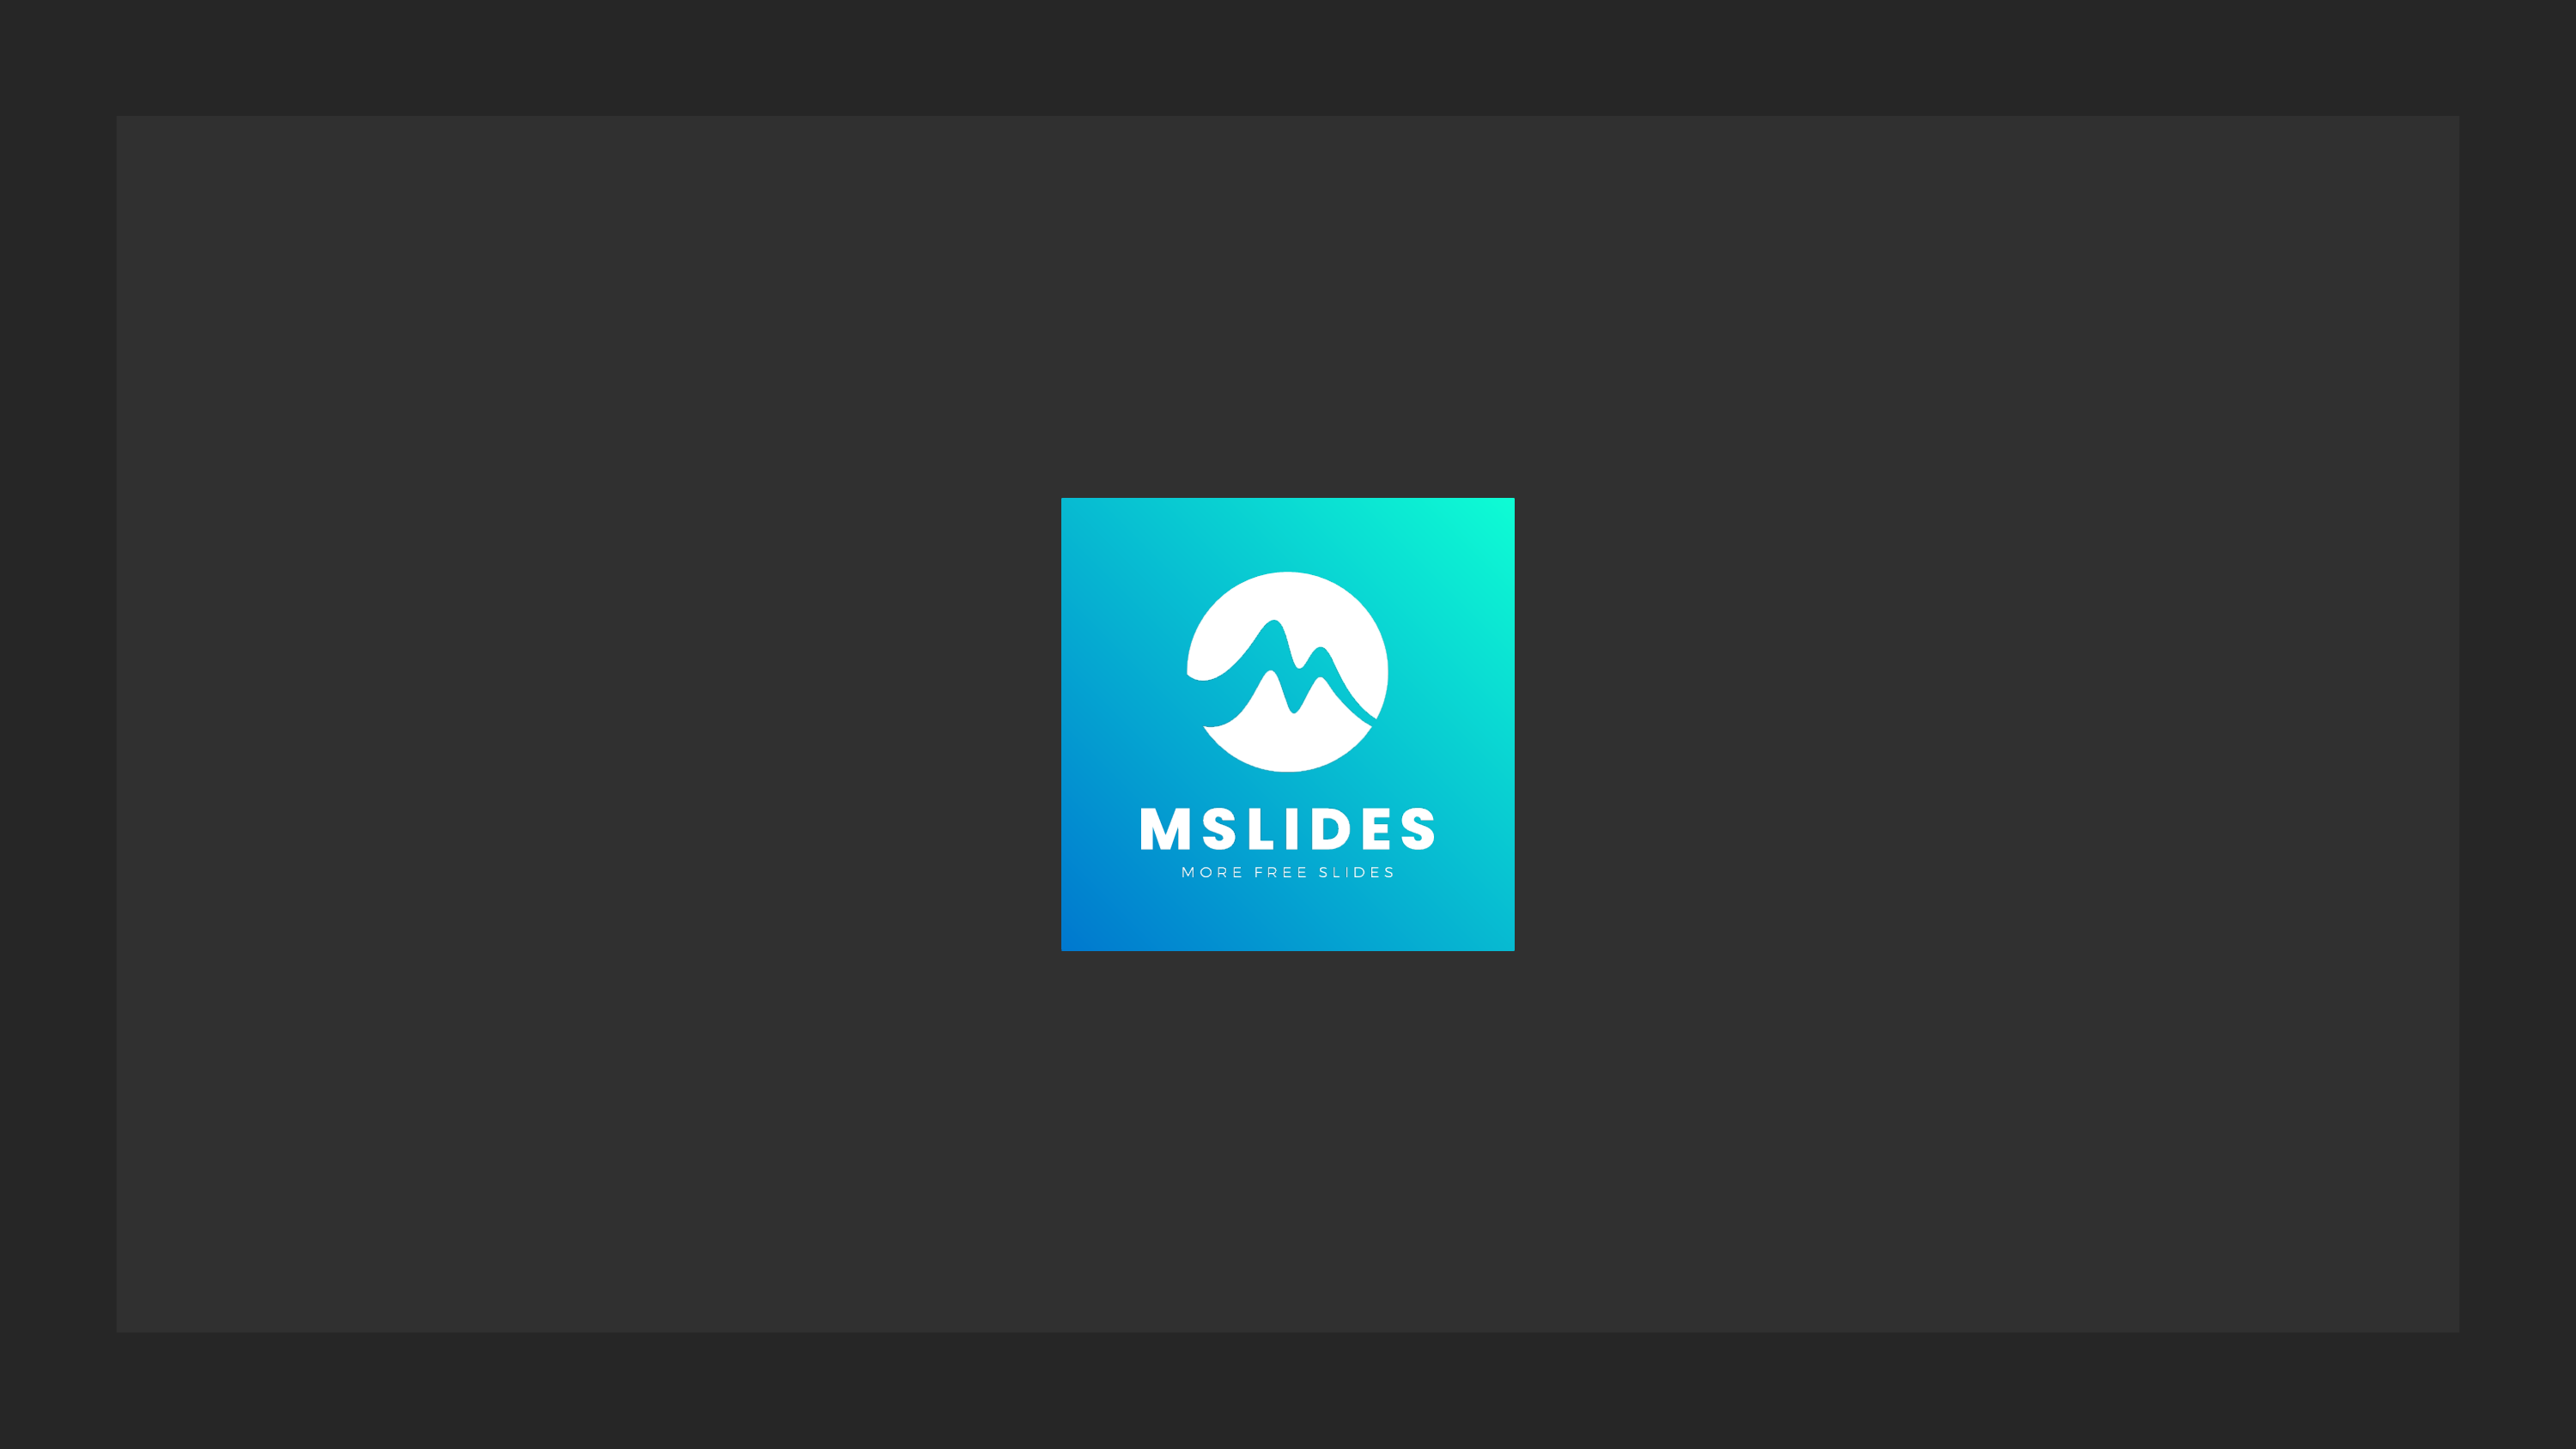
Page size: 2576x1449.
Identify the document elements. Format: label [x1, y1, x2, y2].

text_box [1061, 498, 1515, 951]
